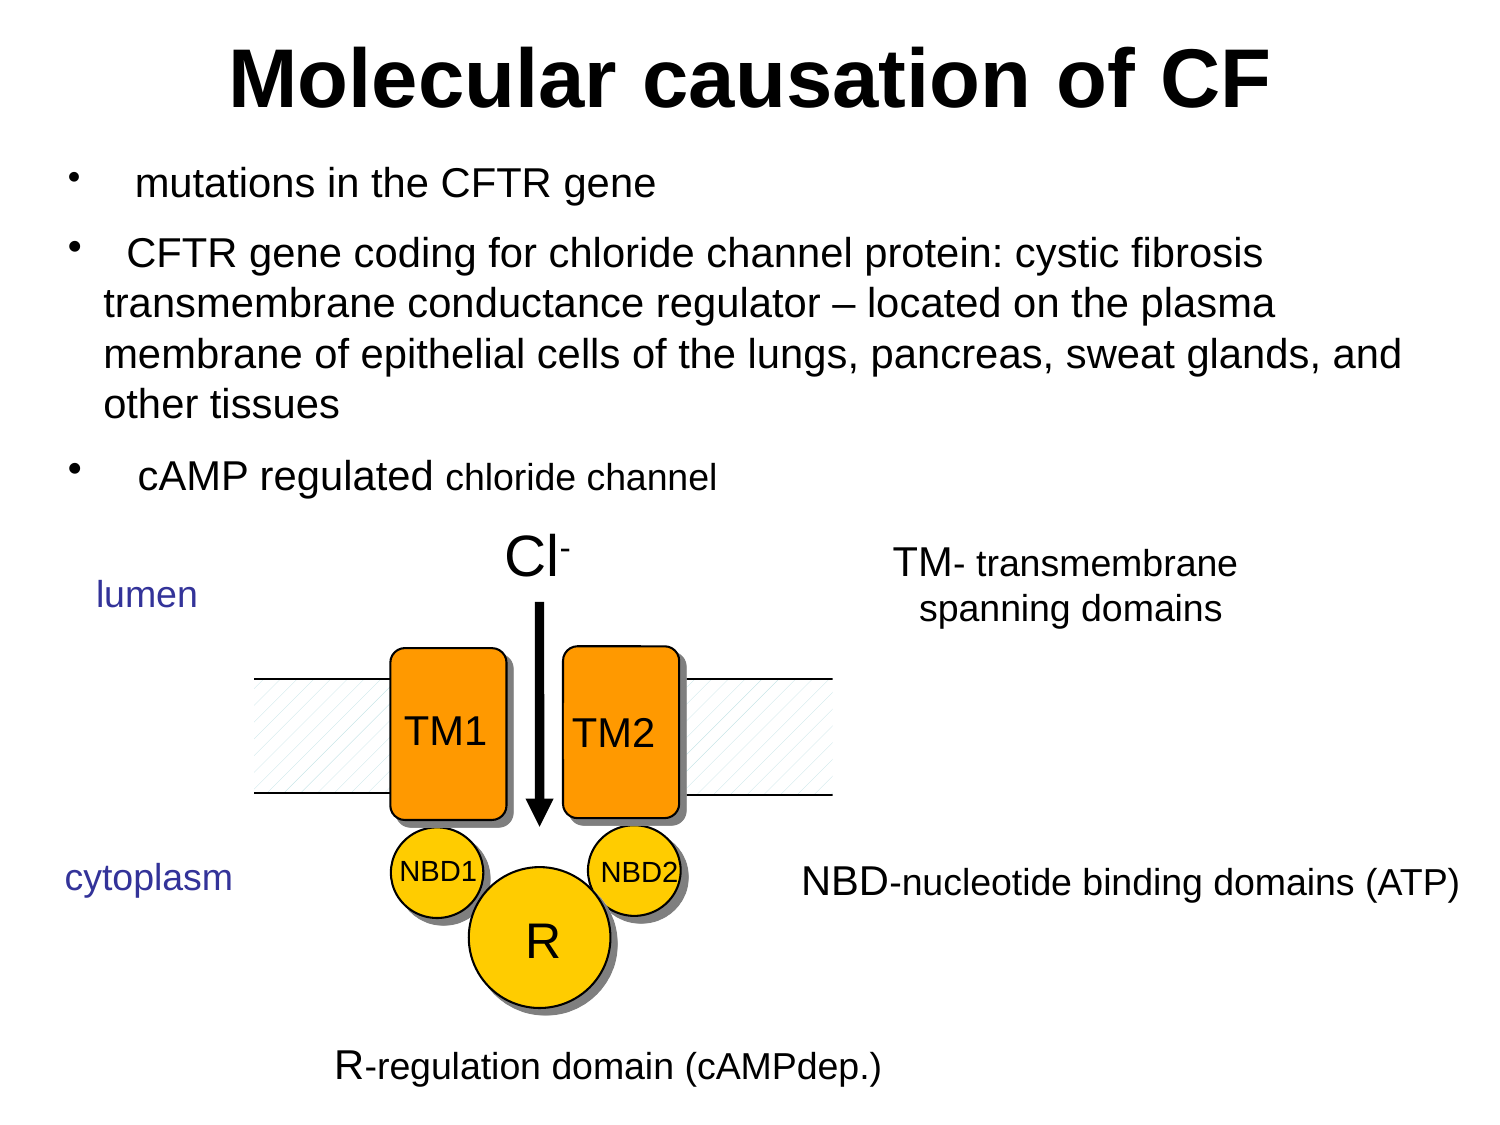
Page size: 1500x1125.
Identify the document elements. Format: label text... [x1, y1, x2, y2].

text_box NBD-nucleotide binding domains (ATP) [873, 846, 1476, 956]
title Molecular causation of CF [75, 7, 1425, 135]
text_box mutations in the CFTR gene CFTR gene coding for chloride channel protein: cystic fibrosis transmembrane conductance regulator – located on the plasma membrane of epithelial cells of the lungs, pancreas, sweat glands, and other tissues cAMP regulated chloride channel [53, 148, 1471, 507]
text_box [218, 515, 869, 1009]
text_box lumen [81, 562, 213, 623]
text_box cytoplasm [49, 846, 213, 906]
text_box TM- transmembrane spanning domains [877, 527, 1253, 637]
text_box R-regulation domain (cAMPdep.) [319, 1030, 898, 1125]
